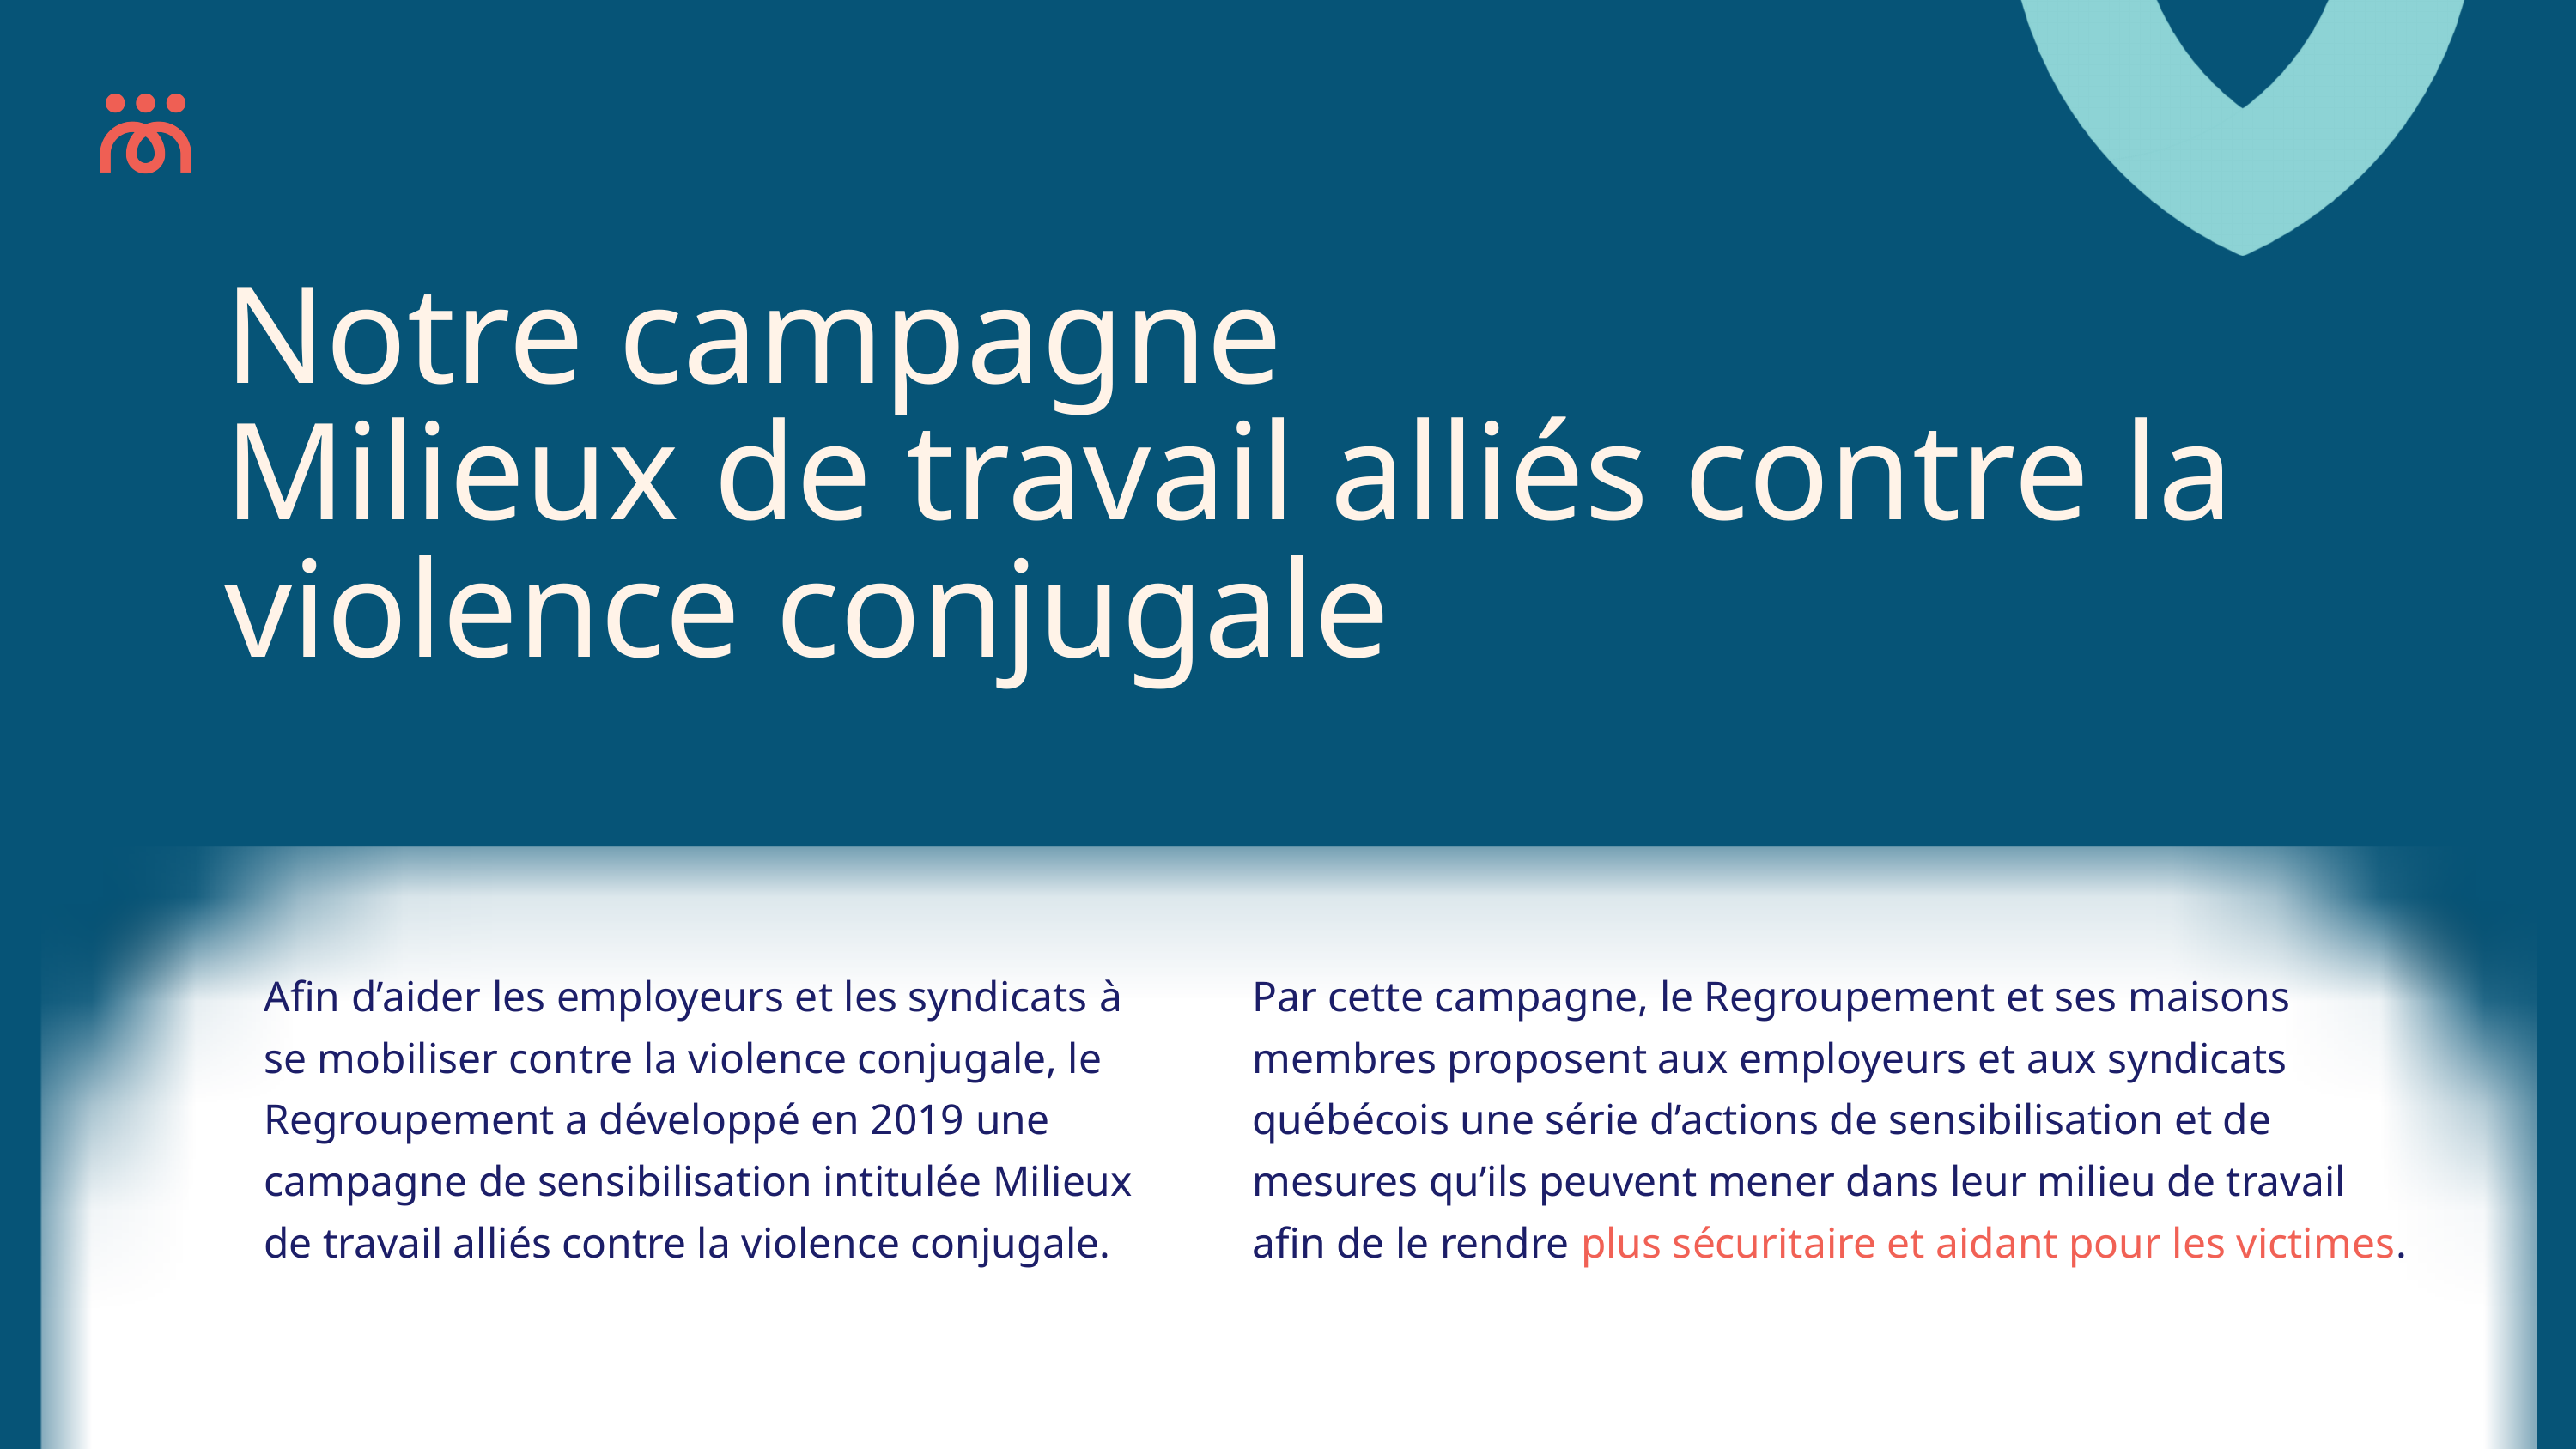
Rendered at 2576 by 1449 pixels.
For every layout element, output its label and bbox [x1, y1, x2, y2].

picture [137, 94, 155, 112]
text_box [0, 0, 2576, 846]
picture [100, 122, 191, 173]
picture [106, 94, 125, 112]
picture [41, 846, 2536, 1449]
picture [2062, 0, 2422, 255]
picture [167, 94, 185, 112]
